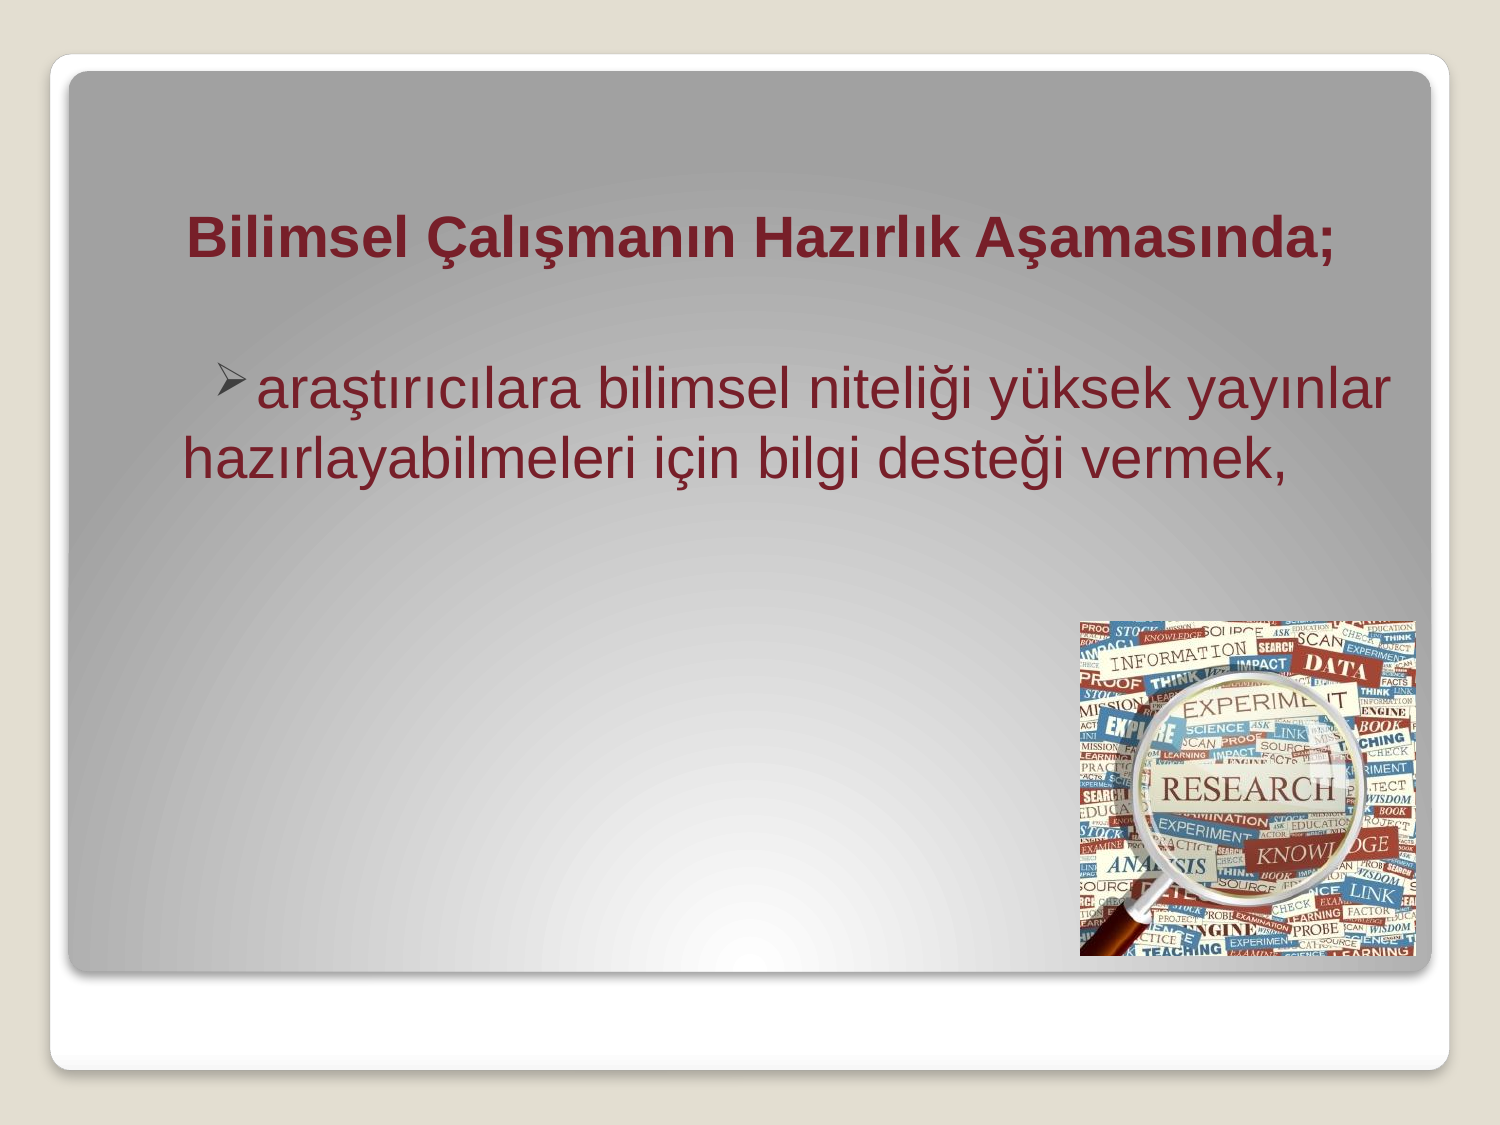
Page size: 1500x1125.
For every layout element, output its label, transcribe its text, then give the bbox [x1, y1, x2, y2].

list Bilimsel Çalışmanın Hazırlık Aşamasında; araştırıcılara bilimsel niteliği yüksek yayınlar hazırlayabilmeleri için bilgi desteği vermek, [64, 184, 1412, 860]
picture [1080, 621, 1416, 957]
